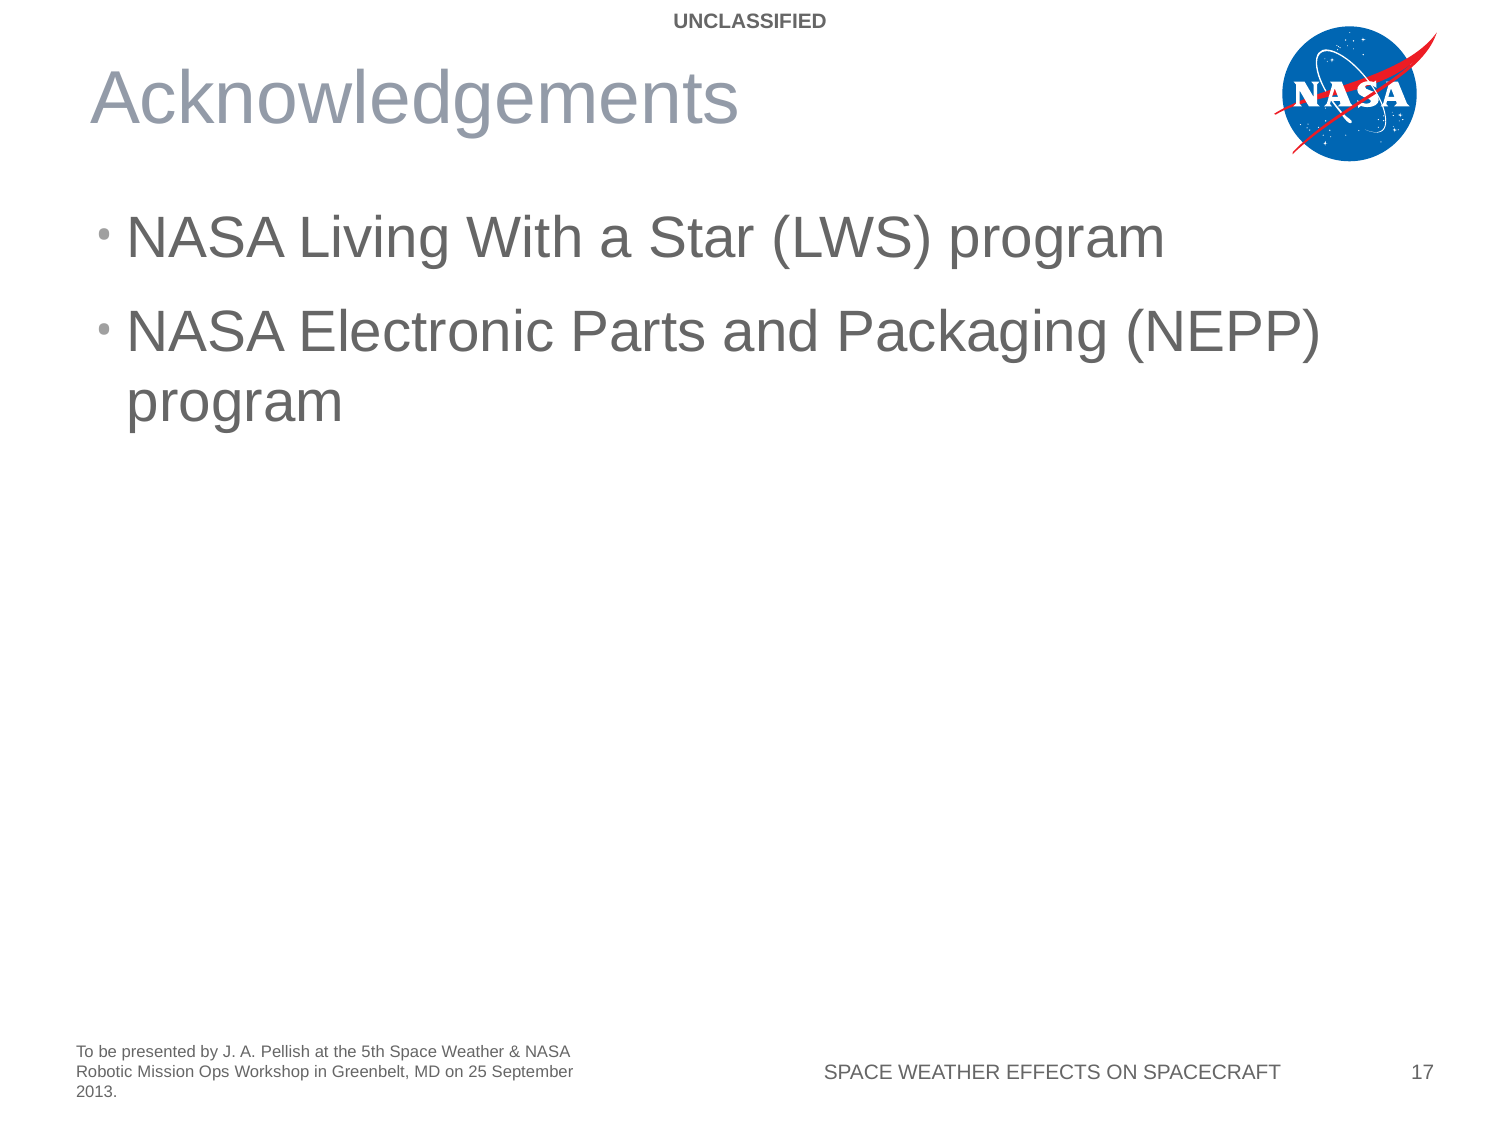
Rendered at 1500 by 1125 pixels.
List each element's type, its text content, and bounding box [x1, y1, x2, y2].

list NASA Living With a Star (LWS) program NASA Electronic Parts and Packaging (NEPP) program [74, 190, 1438, 1013]
text_box UNCLASSIFIED [658, 0, 842, 40]
slide_number 17 [1308, 1042, 1450, 1100]
title Acknowledgements [74, 24, 1438, 163]
footer Space Weather Effects on Spacecraft [758, 1041, 1297, 1101]
